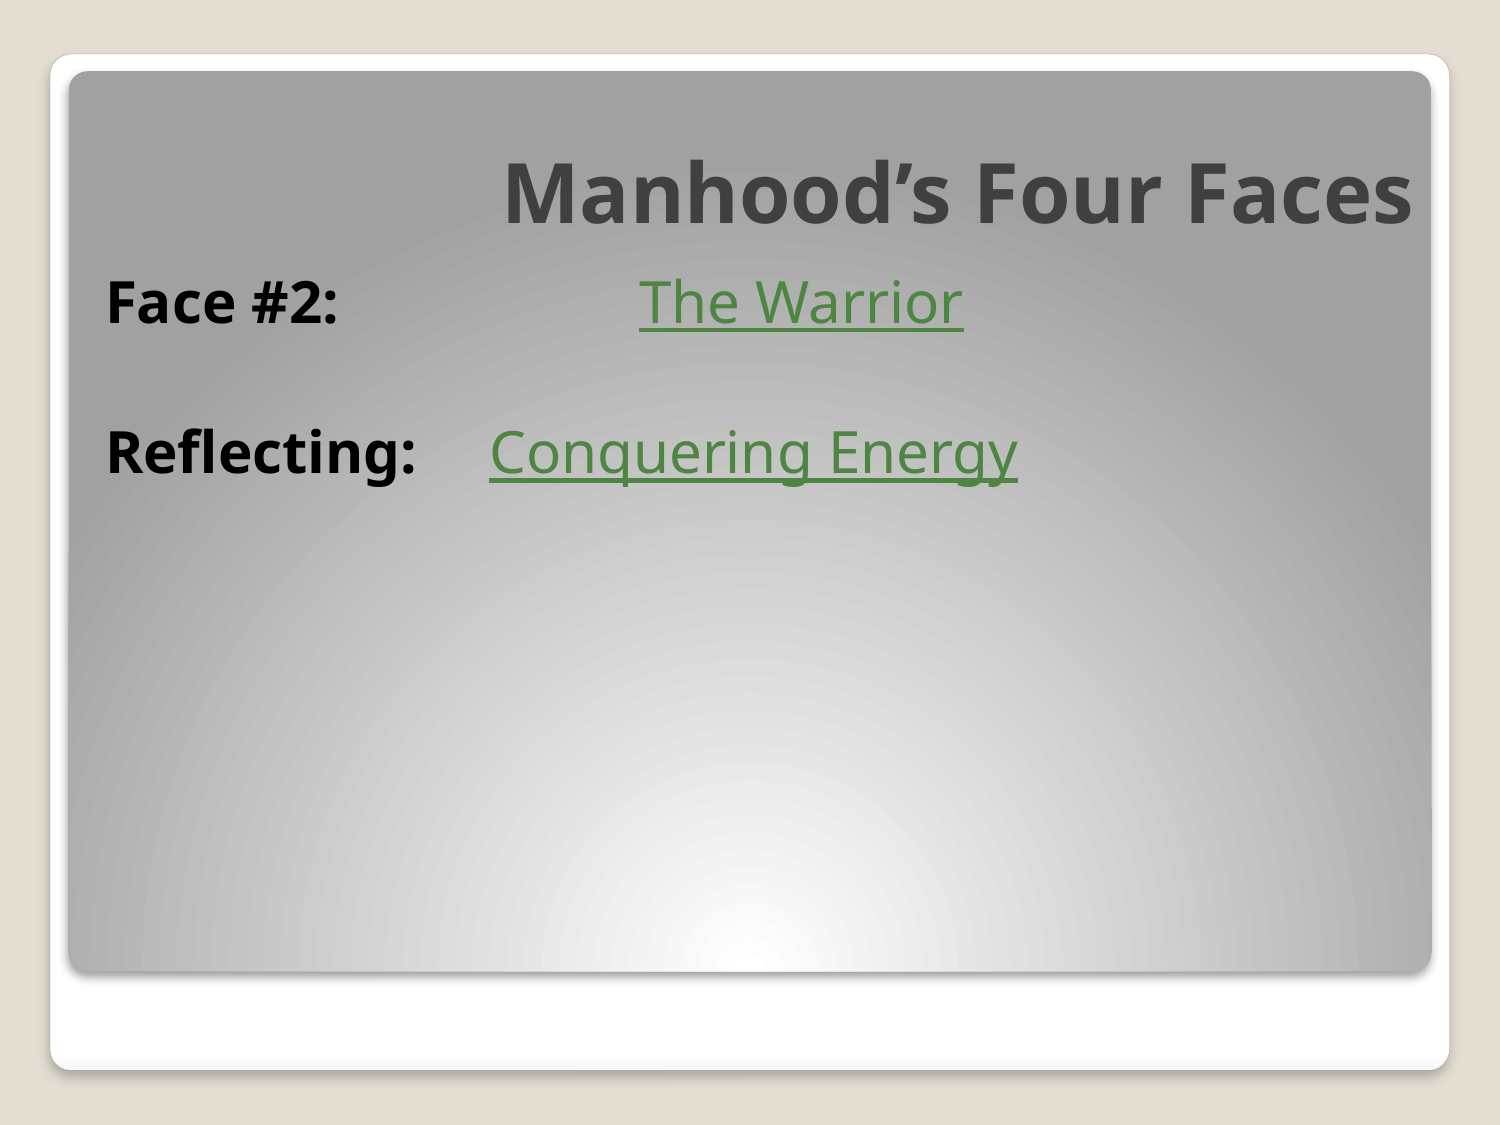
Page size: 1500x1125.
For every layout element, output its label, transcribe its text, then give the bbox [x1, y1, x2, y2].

title Manhood’s Four Faces [87, 75, 1430, 248]
list Face #2: The Warrior Reflecting: Conquering Energy [75, 249, 1418, 937]
